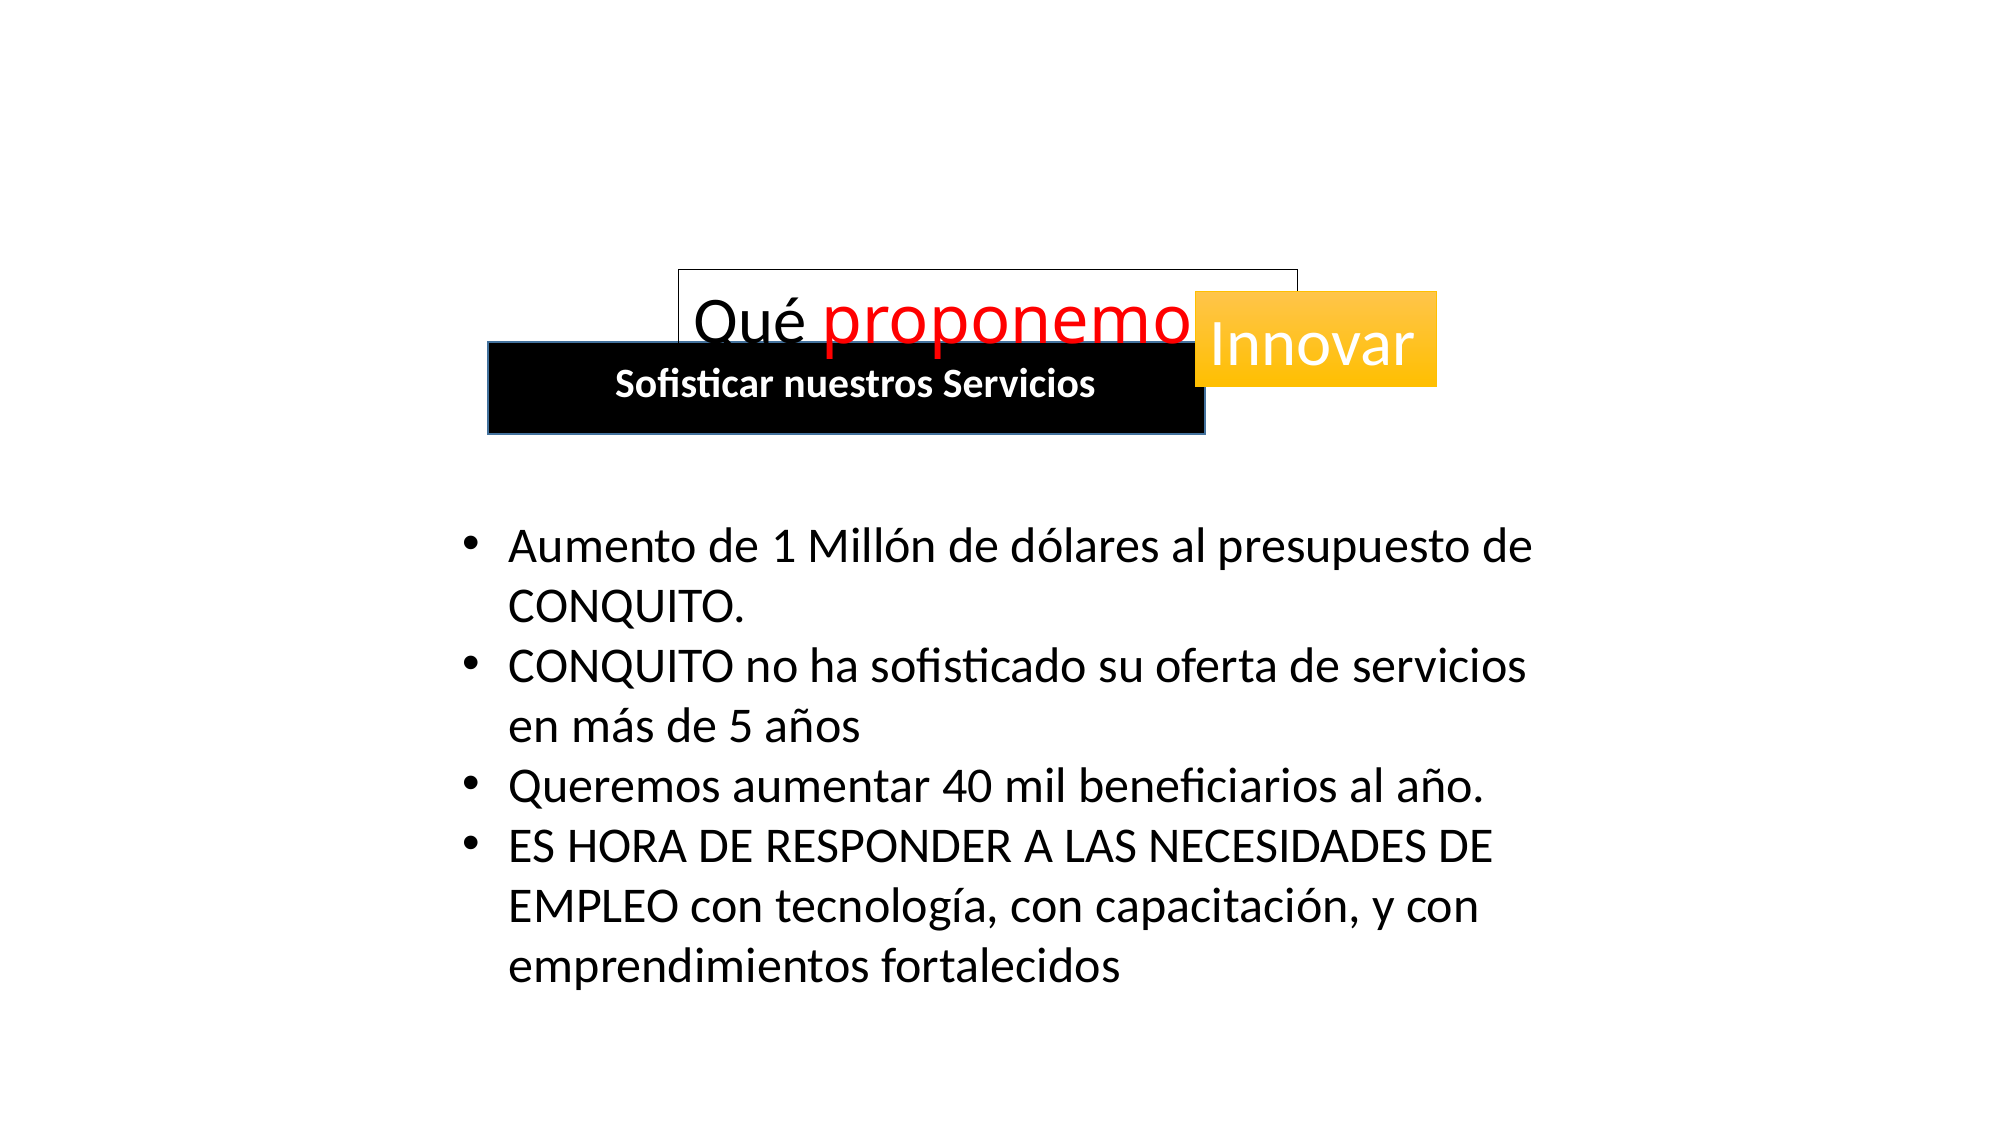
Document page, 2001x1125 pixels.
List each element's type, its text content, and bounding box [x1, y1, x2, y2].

text_box [487, 341, 1206, 435]
text_box Qué proponemos ? [678, 269, 1298, 364]
text_box Innovar [1195, 291, 1437, 387]
text_box Sofisticar nuestros Servicios [600, 348, 1226, 414]
text_box Aumento de 1 Millón de dólares al presupuesto de CONQUITO. CONQUITO no ha sofisticado su oferta de servicios en más de 5 años Queremos aumentar 40 mil beneficiarios al año. ES HORA DE RESPONDER A LAS NECESIDADES DE EMPLEO con tecnología, con capacitación, y con emprendimientos fortalecidos [447, 505, 1590, 1000]
